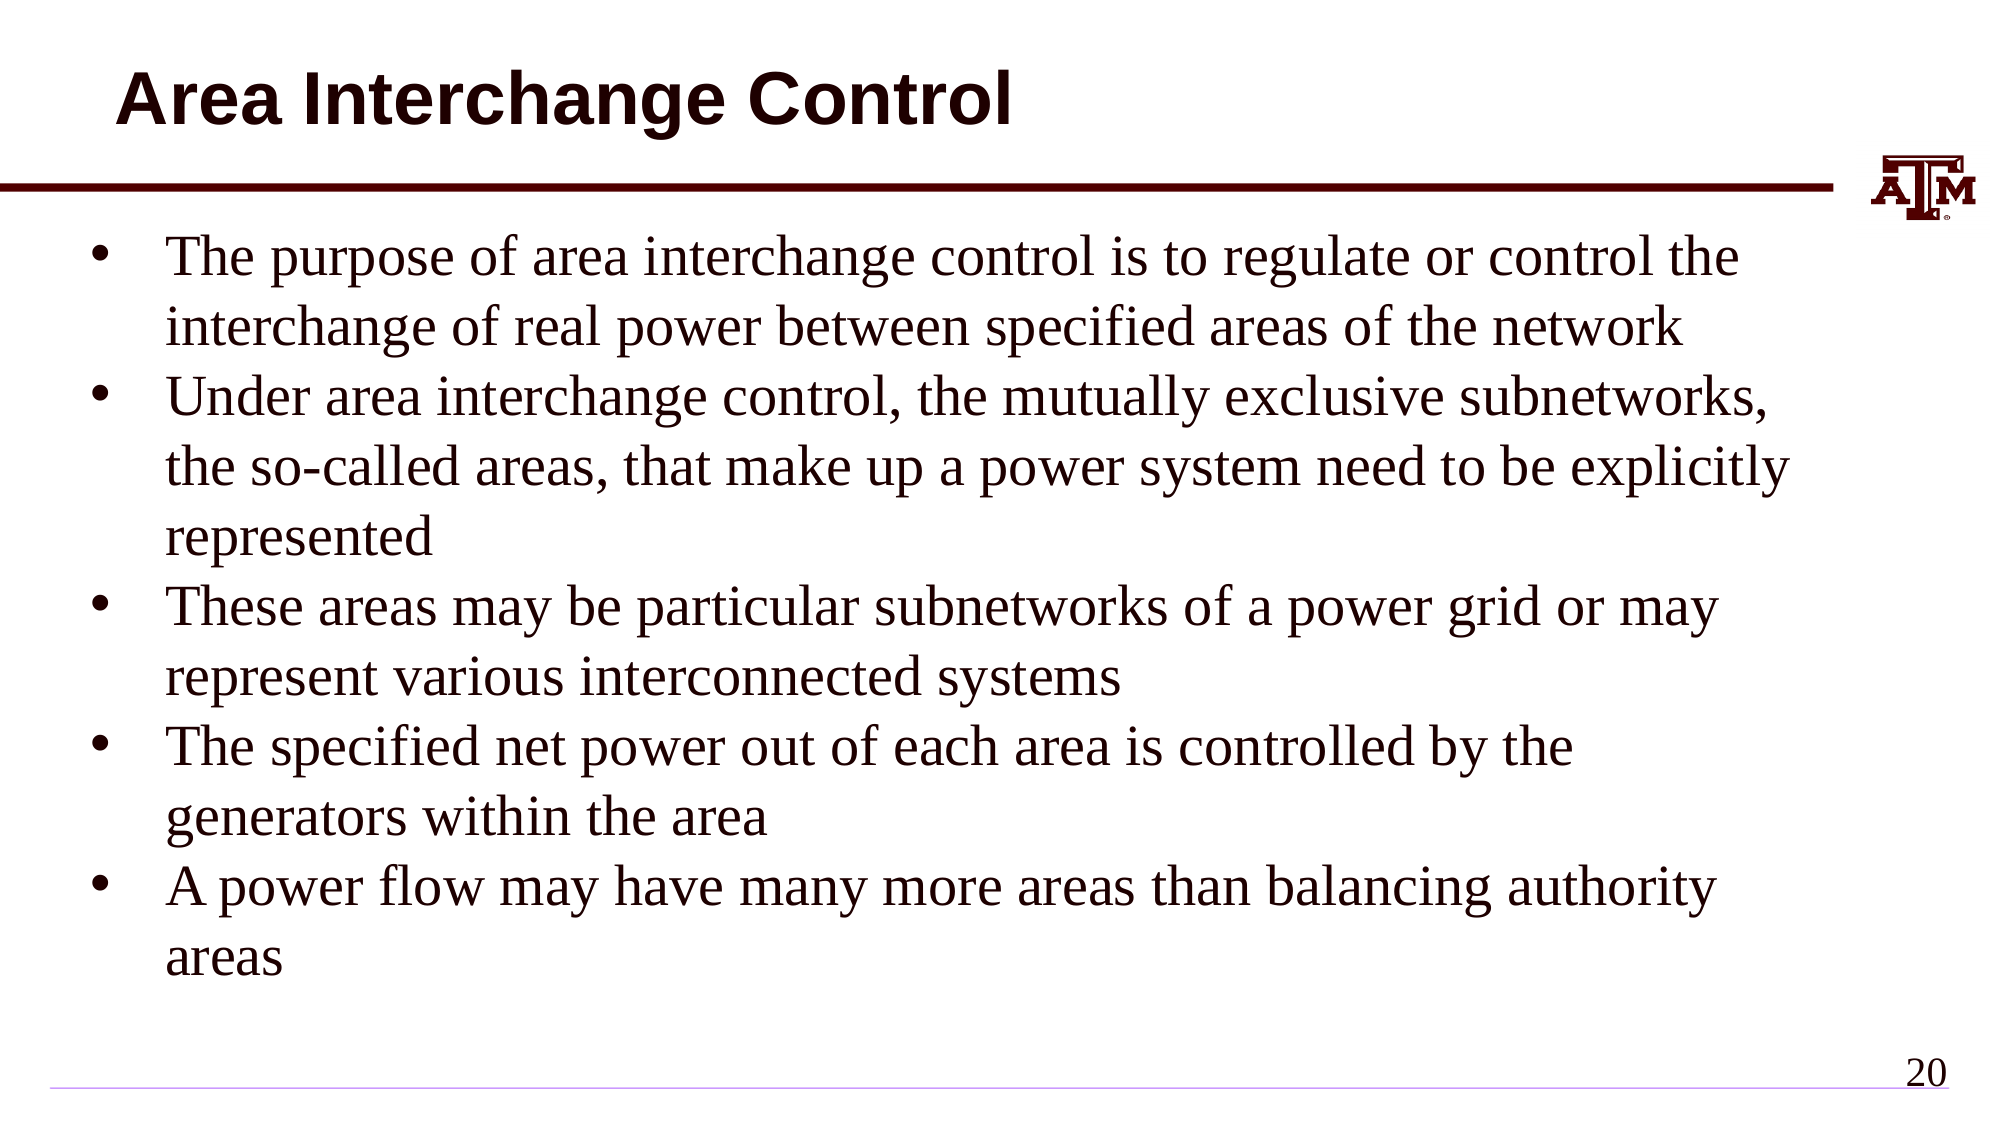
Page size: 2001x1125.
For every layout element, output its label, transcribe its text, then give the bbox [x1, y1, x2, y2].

list The purpose of area interchange control is to regulate or control the interchange of real power between specified areas of the network Under area interchange control, the mutually exclusive subnetworks, the so-called areas, that make up a power system need to be explicitly represented These areas may be particular subnetworks of a power grid or may represent various interconnected systems The specified net power out of each area is controlled by the generators within the area A power flow may have many more areas than balancing authority areas [74, 209, 1838, 823]
text_box 19 [1649, 1037, 1963, 1113]
picture [1856, 137, 1990, 238]
title Area Interchange Control [99, 12, 1934, 188]
